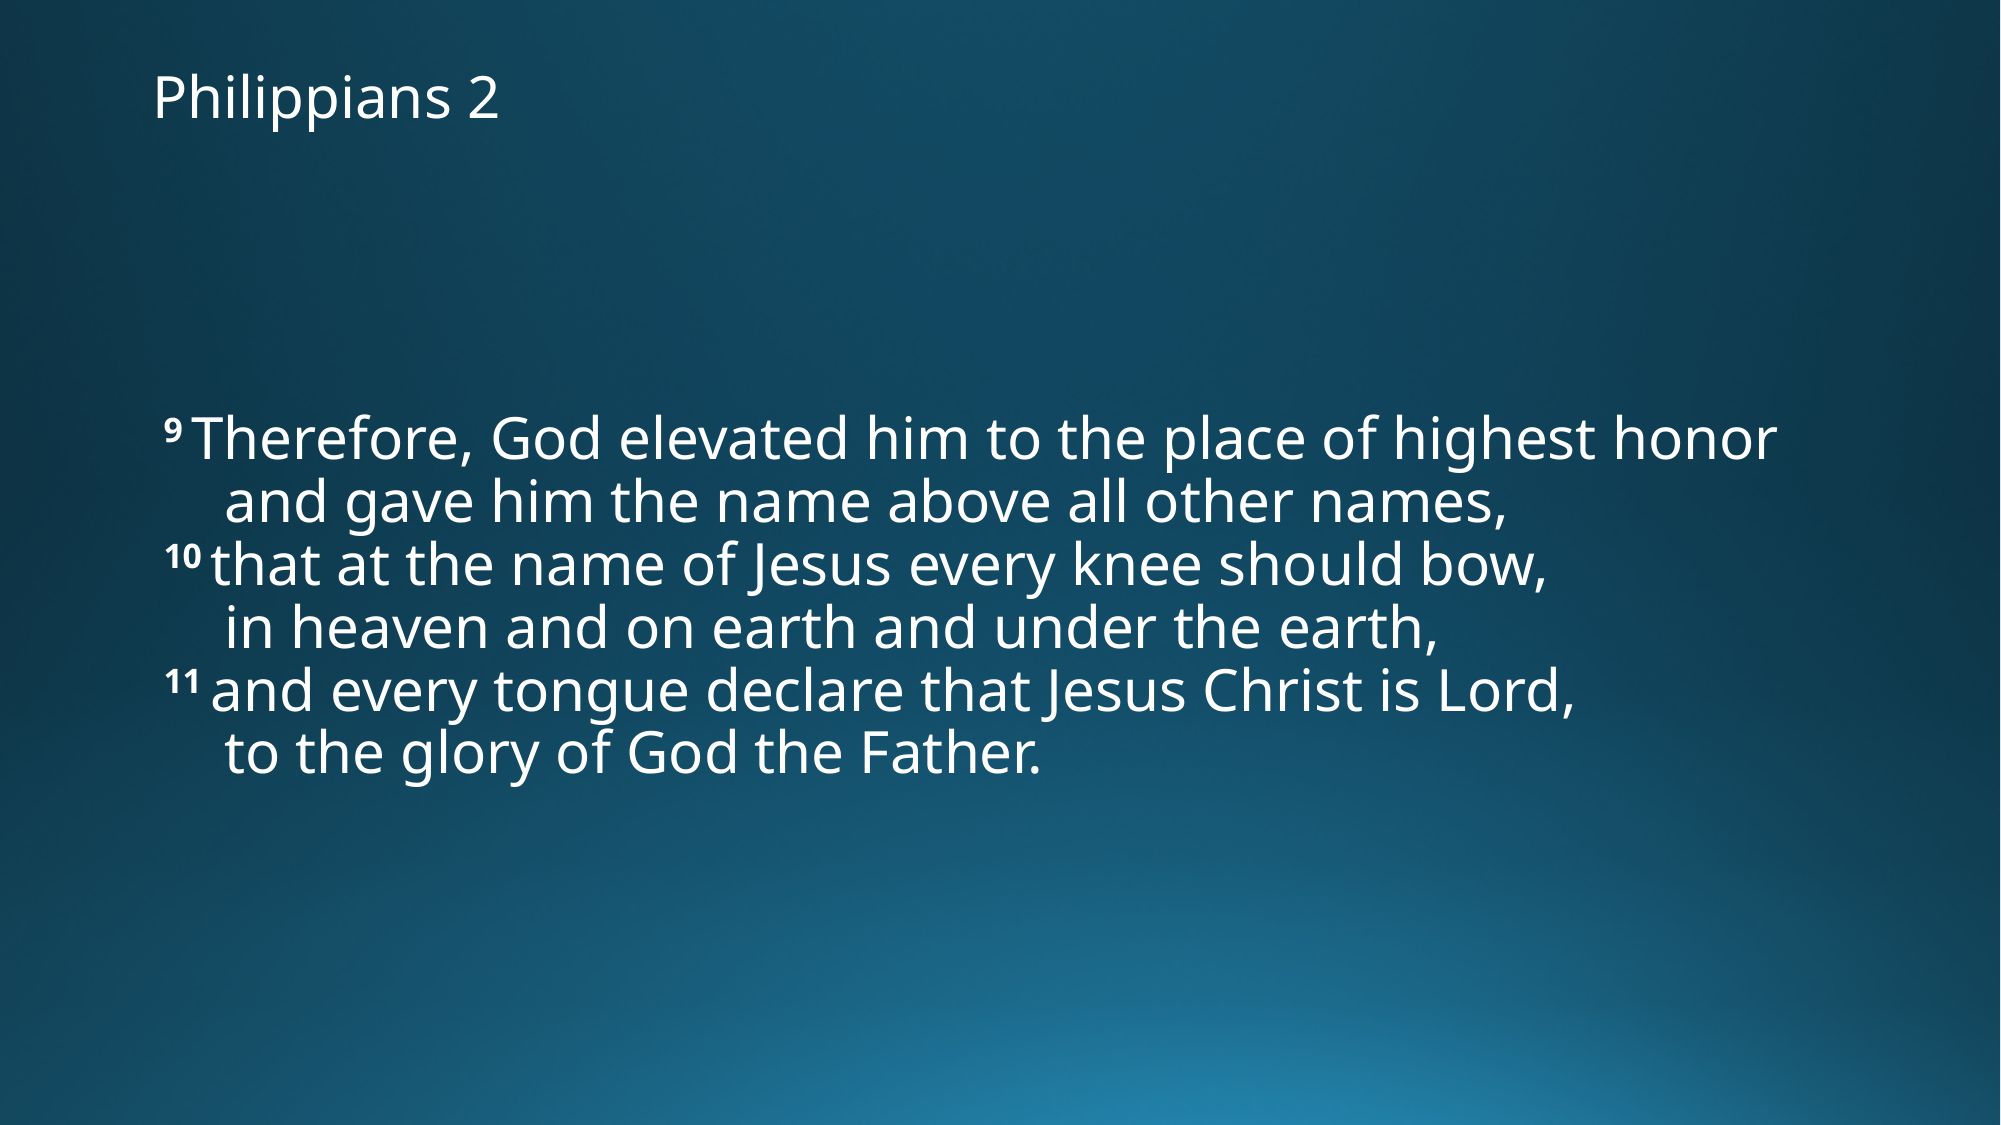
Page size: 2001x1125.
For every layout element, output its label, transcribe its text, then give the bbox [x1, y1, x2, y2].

list 9 Therefore, God elevated him to the place of highest honor and gave him the name above all other names, 10 that at the name of Jesus every knee should bow, in heaven and on earth and under the earth, 11 and every tongue declare that Jesus Christ is Lord, to the glory of God the Father. [148, 182, 1863, 1014]
picture [0, 0, 2001, 1125]
title Philippians 2 [137, 59, 1863, 140]
